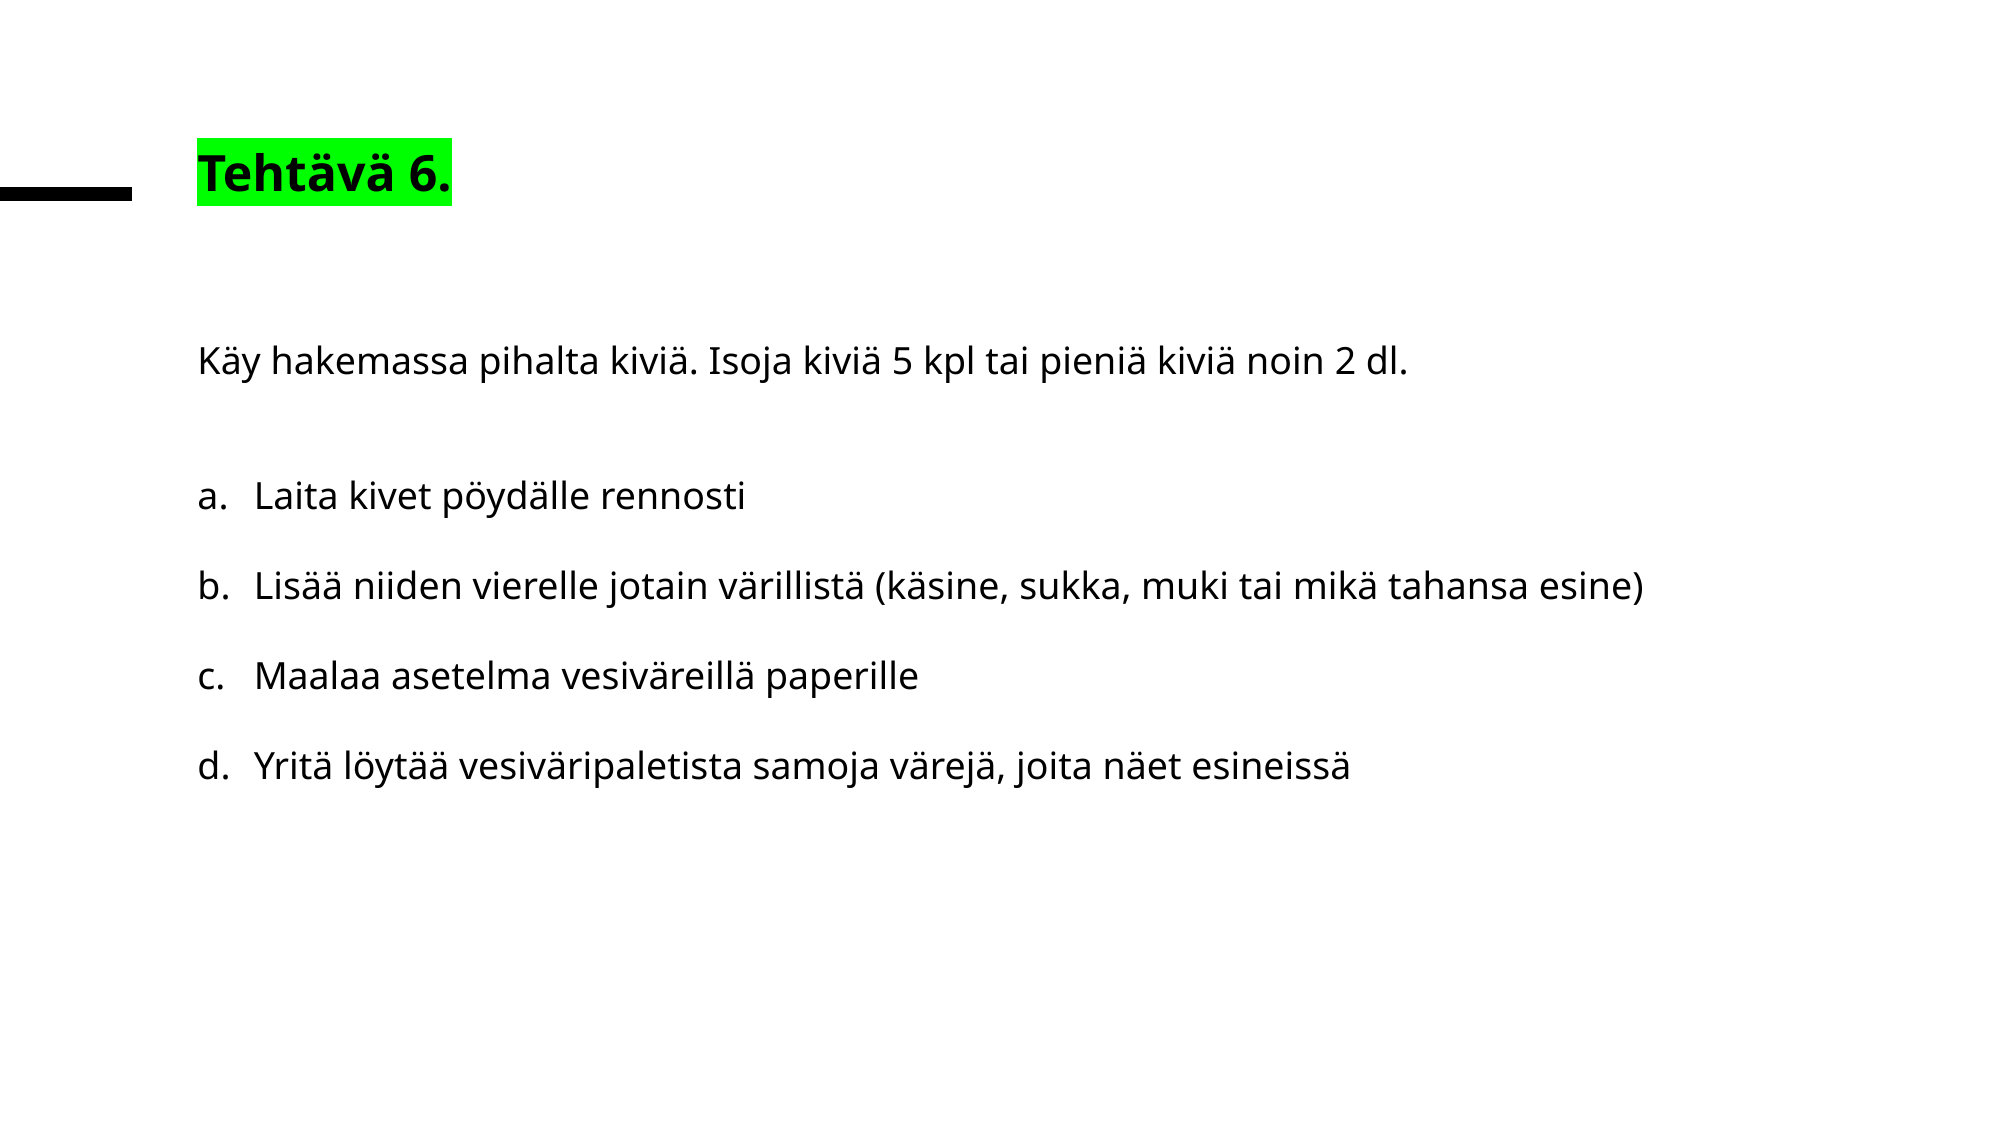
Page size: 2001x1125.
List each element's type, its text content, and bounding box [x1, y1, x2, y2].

text_box Tehtävä 6. Käy hakemassa pihalta kiviä. Isoja kiviä 5 kpl tai pieniä kiviä noin 2 dl. Laita kivet pöydälle rennosti Lisää niiden vierelle jotain värillistä (käsine, sukka, muki tai mikä tahansa esine) Maalaa asetelma vesiväreillä paperille Yritä löytää vesiväripaletista samoja värejä, joita näet esineissä [182, 134, 1854, 794]
